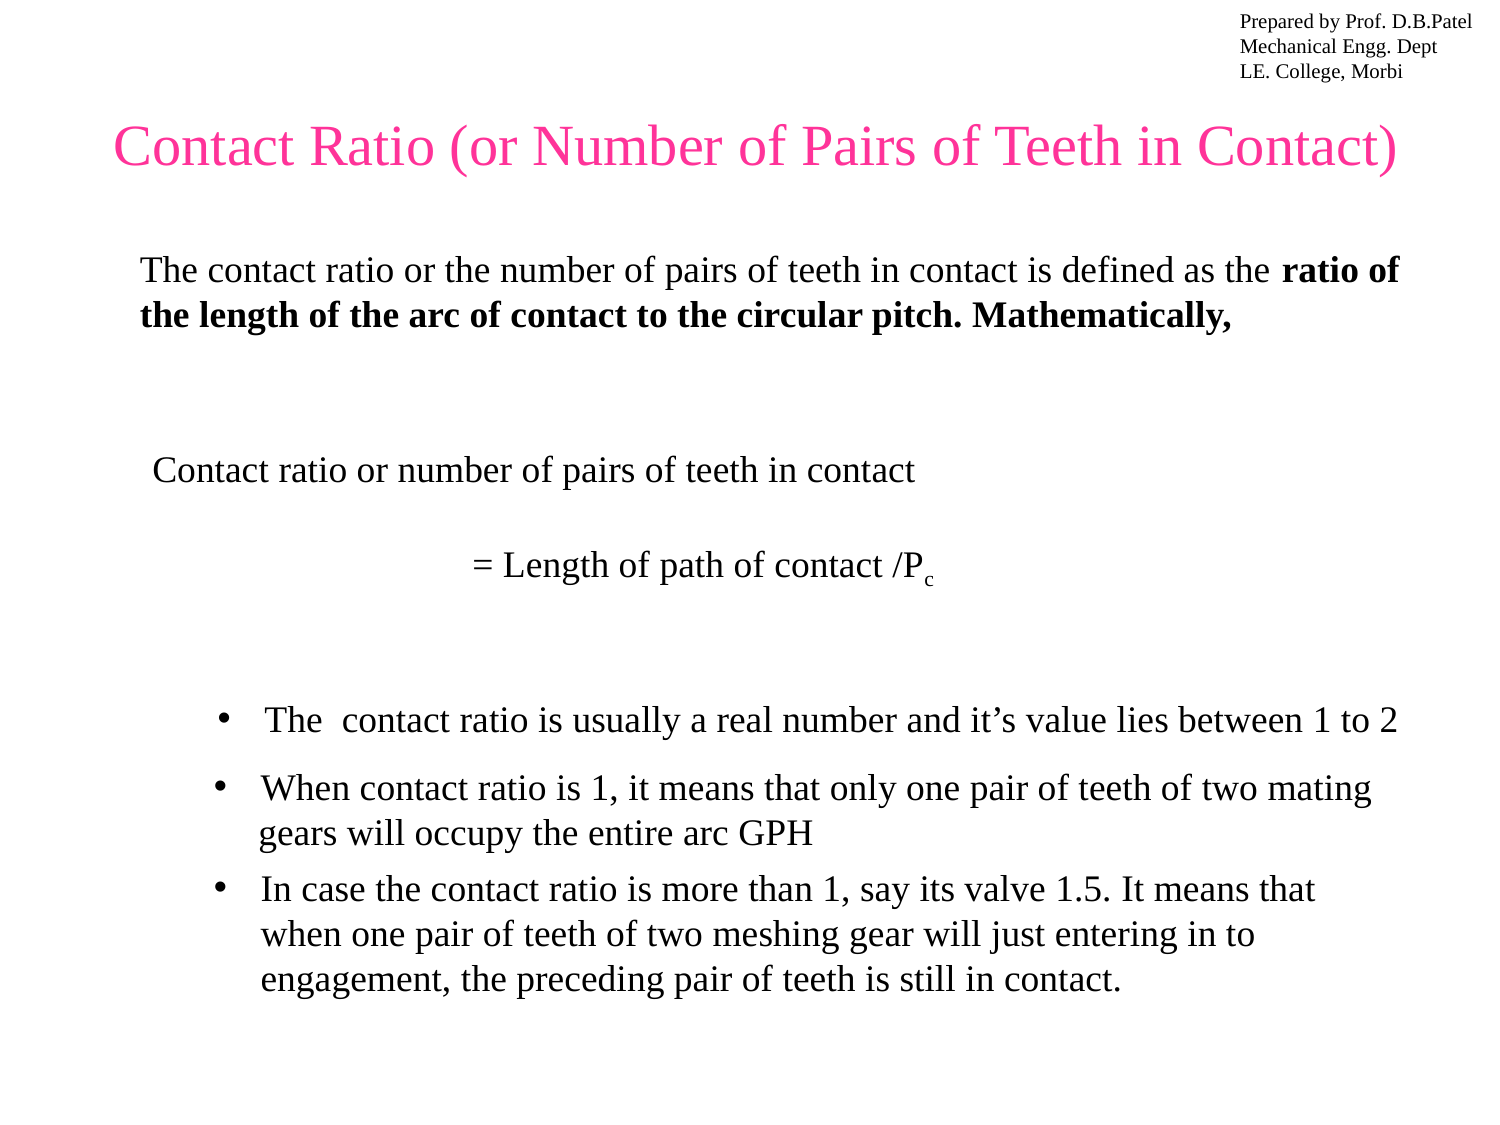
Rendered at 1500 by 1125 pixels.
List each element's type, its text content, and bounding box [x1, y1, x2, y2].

text_box Contact ratio or number of pairs of teeth in contact [137, 437, 1163, 498]
text_box The contact ratio is usually a real number and it’s value lies between 1 to 2 [202, 687, 1416, 748]
text_box = Length of path of contact /Pc [457, 532, 949, 599]
text_box In case the contact ratio is more than 1, say its valve 1.5. It means that when one pair of teeth of two meshing gear will just entering in to engagement, the preceding pair of teeth is still in contact. [199, 856, 1419, 1006]
text_box Prepared by Prof. D.B.Patel Mechanical Engg. Dept LE. College, Morbi [1224, 0, 1500, 90]
text_box When contact ratio is 1, it means that only one pair of teeth of two mating gears will occupy the entire arc GPH [199, 755, 1419, 856]
text_box Contact Ratio (or Number of Pairs of Teeth in Contact) [49, 99, 1463, 185]
text_box The contact ratio or the number of pairs of teeth in contact is defined as the ratio of the length of the arc of contact to the circular pitch. Mathematically, [125, 237, 1438, 343]
